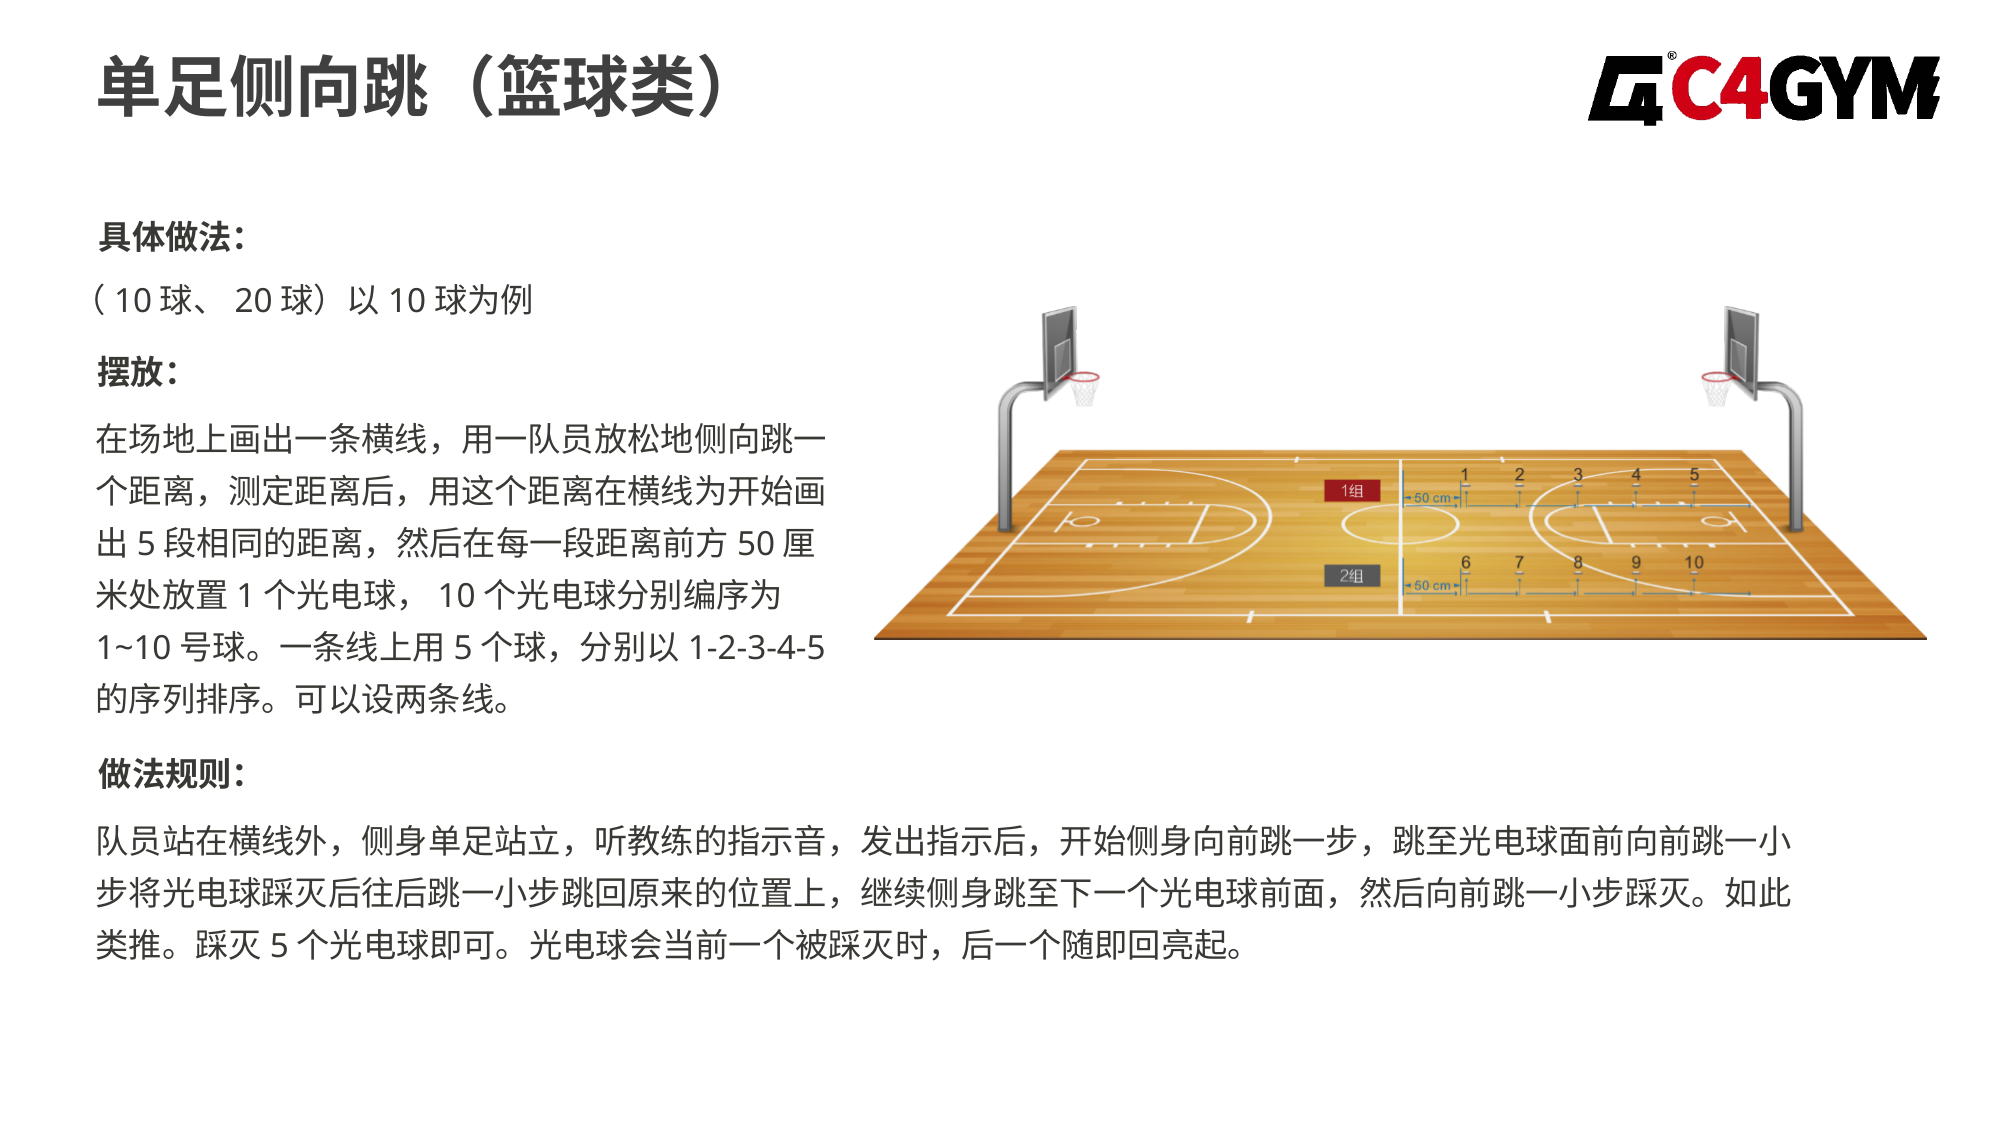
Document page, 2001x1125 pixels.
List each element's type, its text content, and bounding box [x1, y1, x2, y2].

text_box 具体做法： [84, 196, 280, 259]
text_box 摆放： [82, 343, 213, 399]
text_box 在场地上画出一条横线，用一队员放松地侧向跳一个距离，测定距离后，用这个距离在横线为开始画出5段相同的距离，然后在每一段距离前方50厘米处放置1个光电球，10个光电球分别编序为1~10号球。一条线上用5个球，分别以1-2-3-4-5的序列排序。可以设两条线。 [80, 399, 843, 725]
text_box （10球、20球）以10球为例 [58, 259, 549, 327]
list 单足侧向跳（篮球类） [80, 34, 1401, 145]
text_box 做法规则： [84, 745, 280, 800]
text_box 队员站在横线外，侧身单足站立，听教练的指示音，发出指示后，开始侧身向前跳一步，跳至光电球面前向前跳一小步将光电球踩灭后往后跳一小步跳回原来的位置上，继续侧身跳至下一个光电球前面，然后向前跳一小步踩灭。如此类推。踩灭5个光电球即可。光电球会当前一个被踩灭时，后一个随即回亮起。 [80, 800, 1830, 972]
picture [874, 0, 2001, 640]
